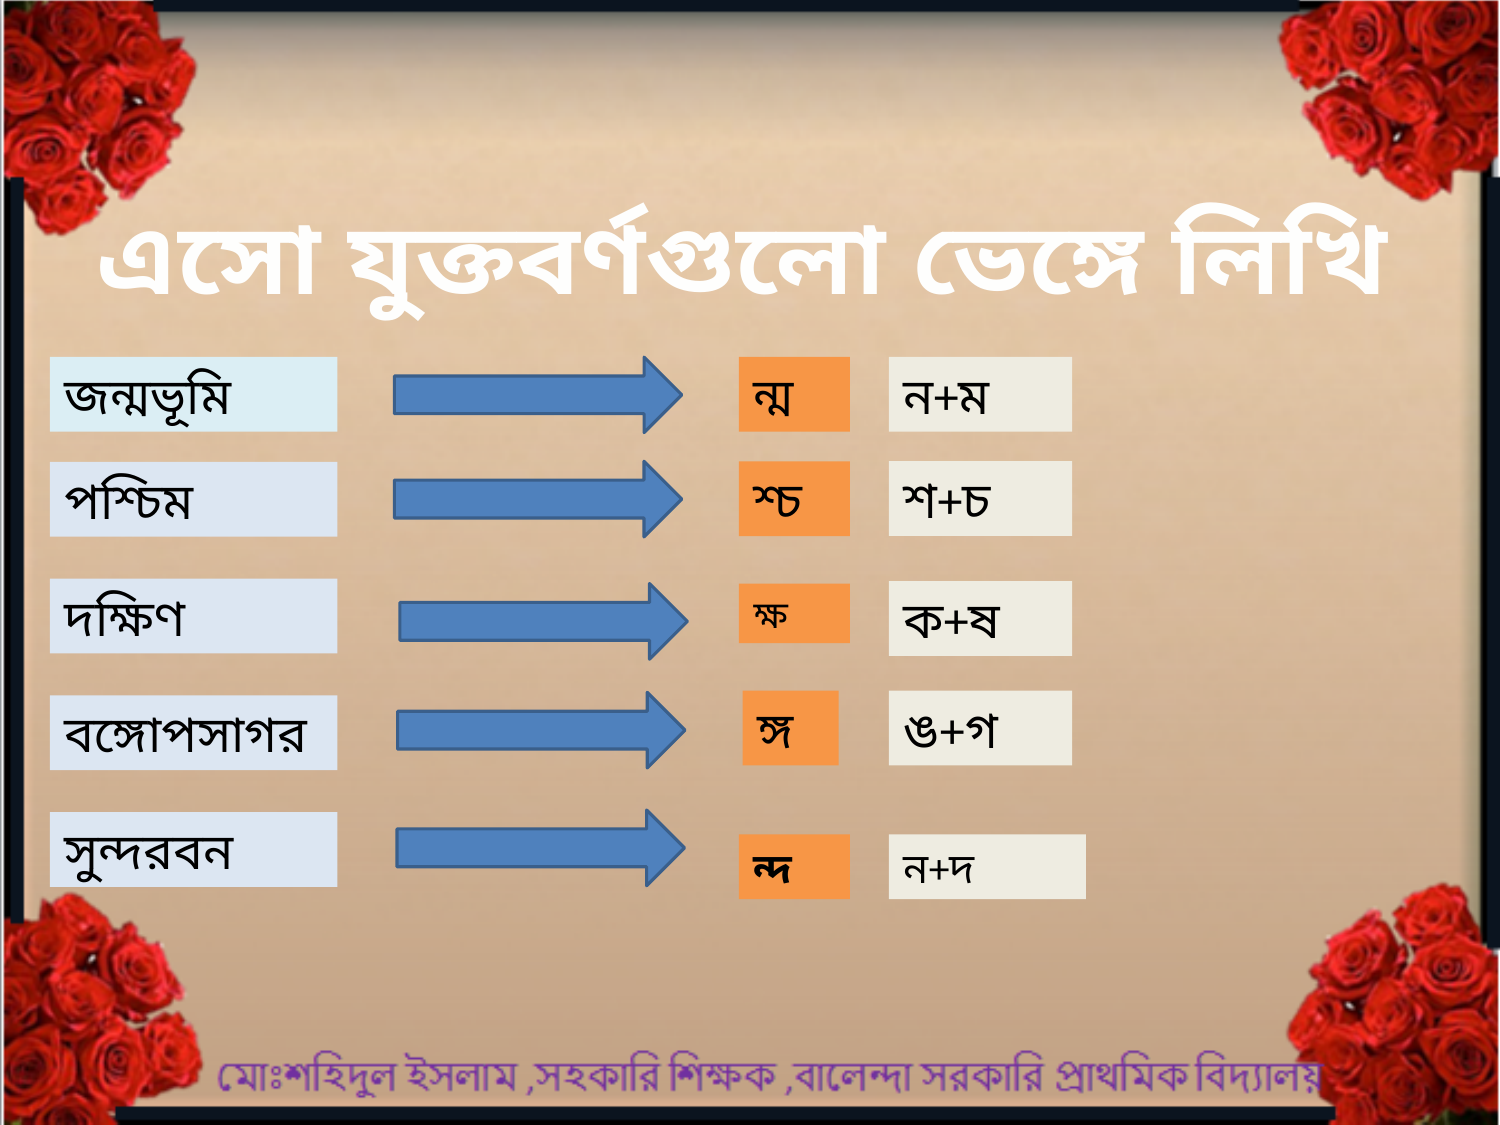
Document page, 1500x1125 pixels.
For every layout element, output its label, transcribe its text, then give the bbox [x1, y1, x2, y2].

text_box বঙ্গোপসাগর [49, 695, 338, 771]
text_box শ+চ [888, 461, 1073, 536]
text_box শ্চ [738, 461, 850, 537]
text_box [392, 459, 683, 539]
text_box ন+ম [888, 356, 1073, 432]
text_box ন্দ [738, 834, 850, 900]
text_box [396, 690, 687, 770]
text_box পশ্চিম [49, 461, 338, 537]
text_box ন্ম [738, 356, 850, 432]
picture [0, 0, 1500, 1125]
text_box সুন্দরবন [49, 812, 338, 887]
text_box এসো যুক্তবর্ণগুলো ভেঙ্গে লিখি [12, 187, 1500, 323]
text_box ন+দ [888, 834, 1086, 900]
text_box জন্মভূমি [49, 356, 338, 432]
text_box ক্ষ [738, 583, 850, 644]
text_box দক্ষিণ [49, 578, 338, 654]
text_box ঙ+গ [888, 690, 1073, 766]
text_box [395, 808, 686, 888]
text_box [392, 355, 683, 435]
text_box ক+ষ [888, 581, 1073, 656]
text_box [398, 582, 689, 661]
text_box ঙ্গ [742, 690, 839, 766]
